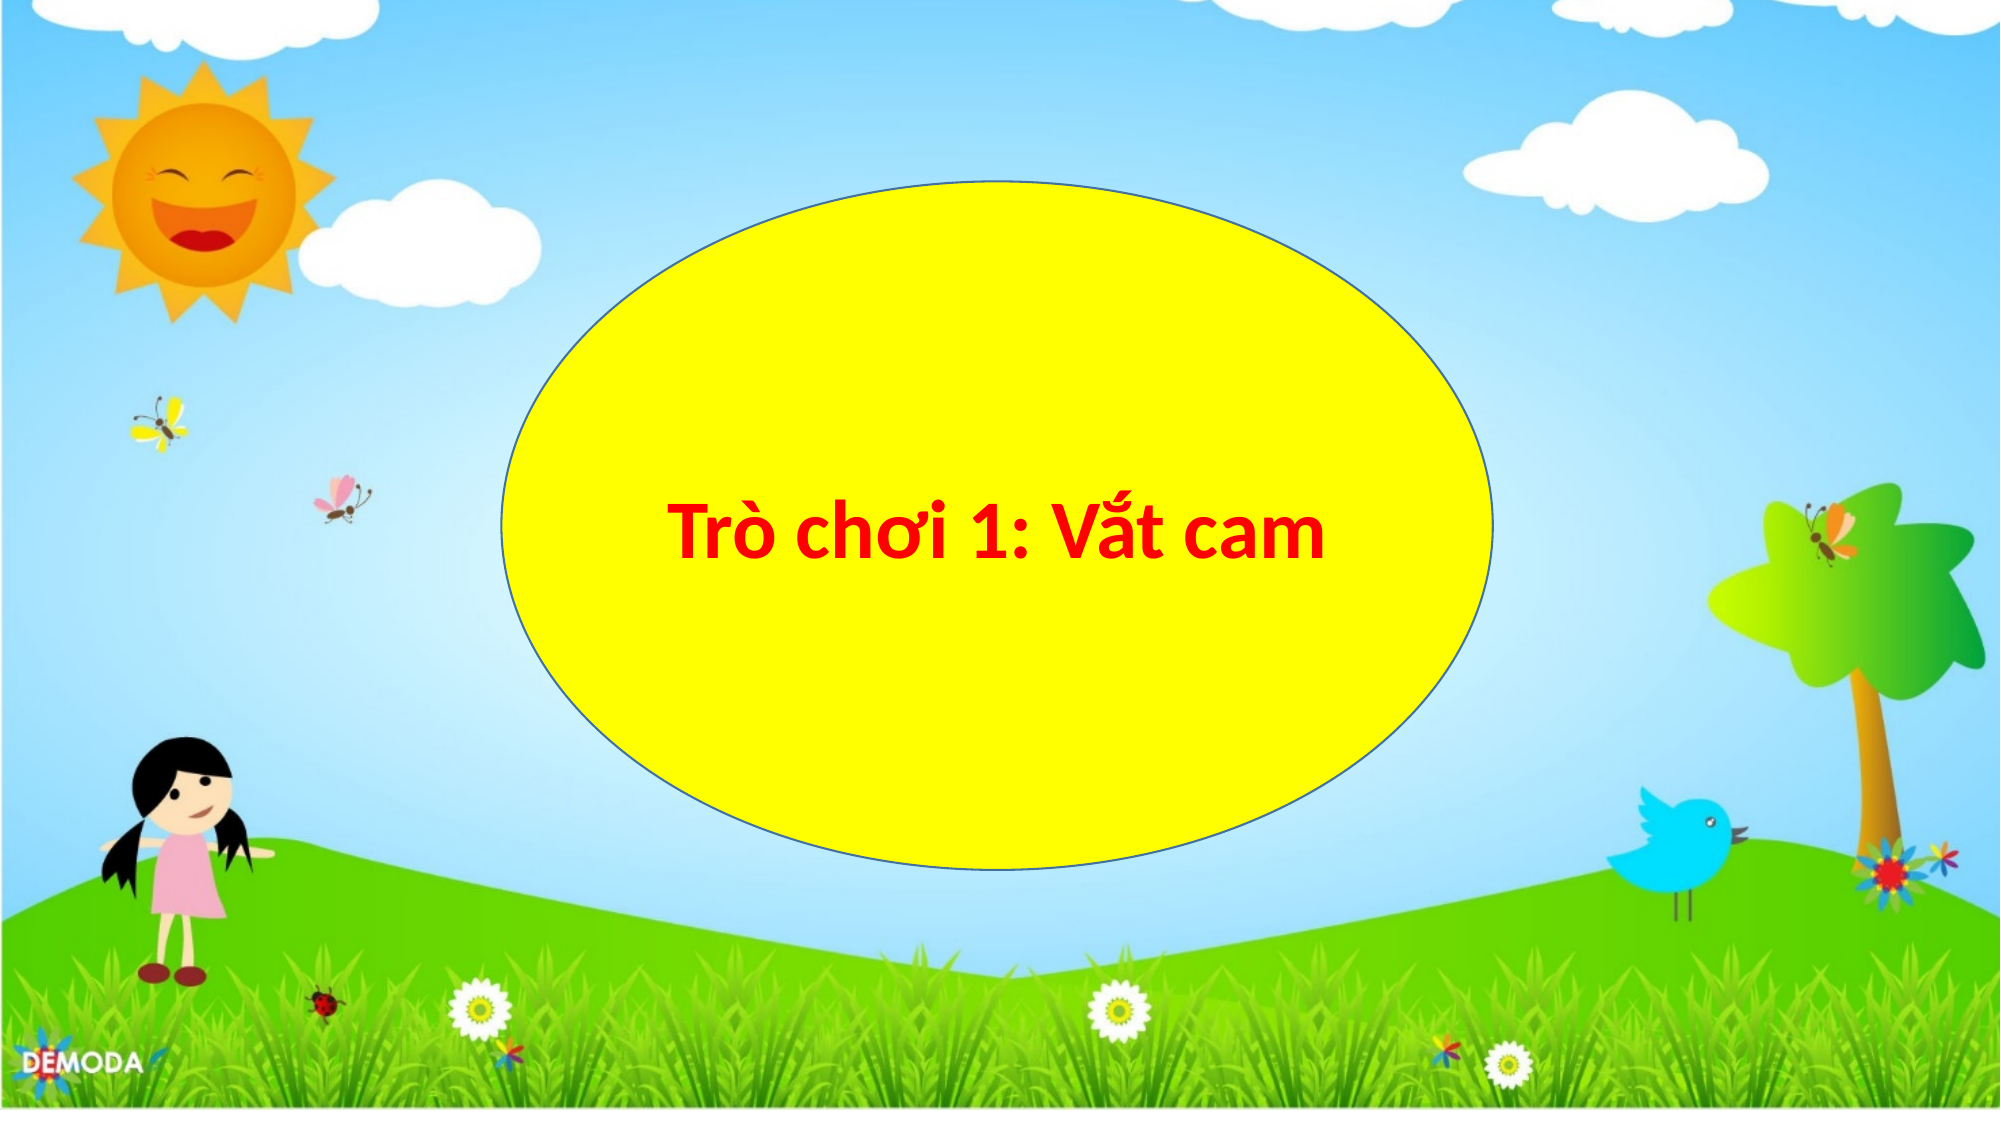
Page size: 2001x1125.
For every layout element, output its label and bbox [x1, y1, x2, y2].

list [0, 0, 2000, 1110]
